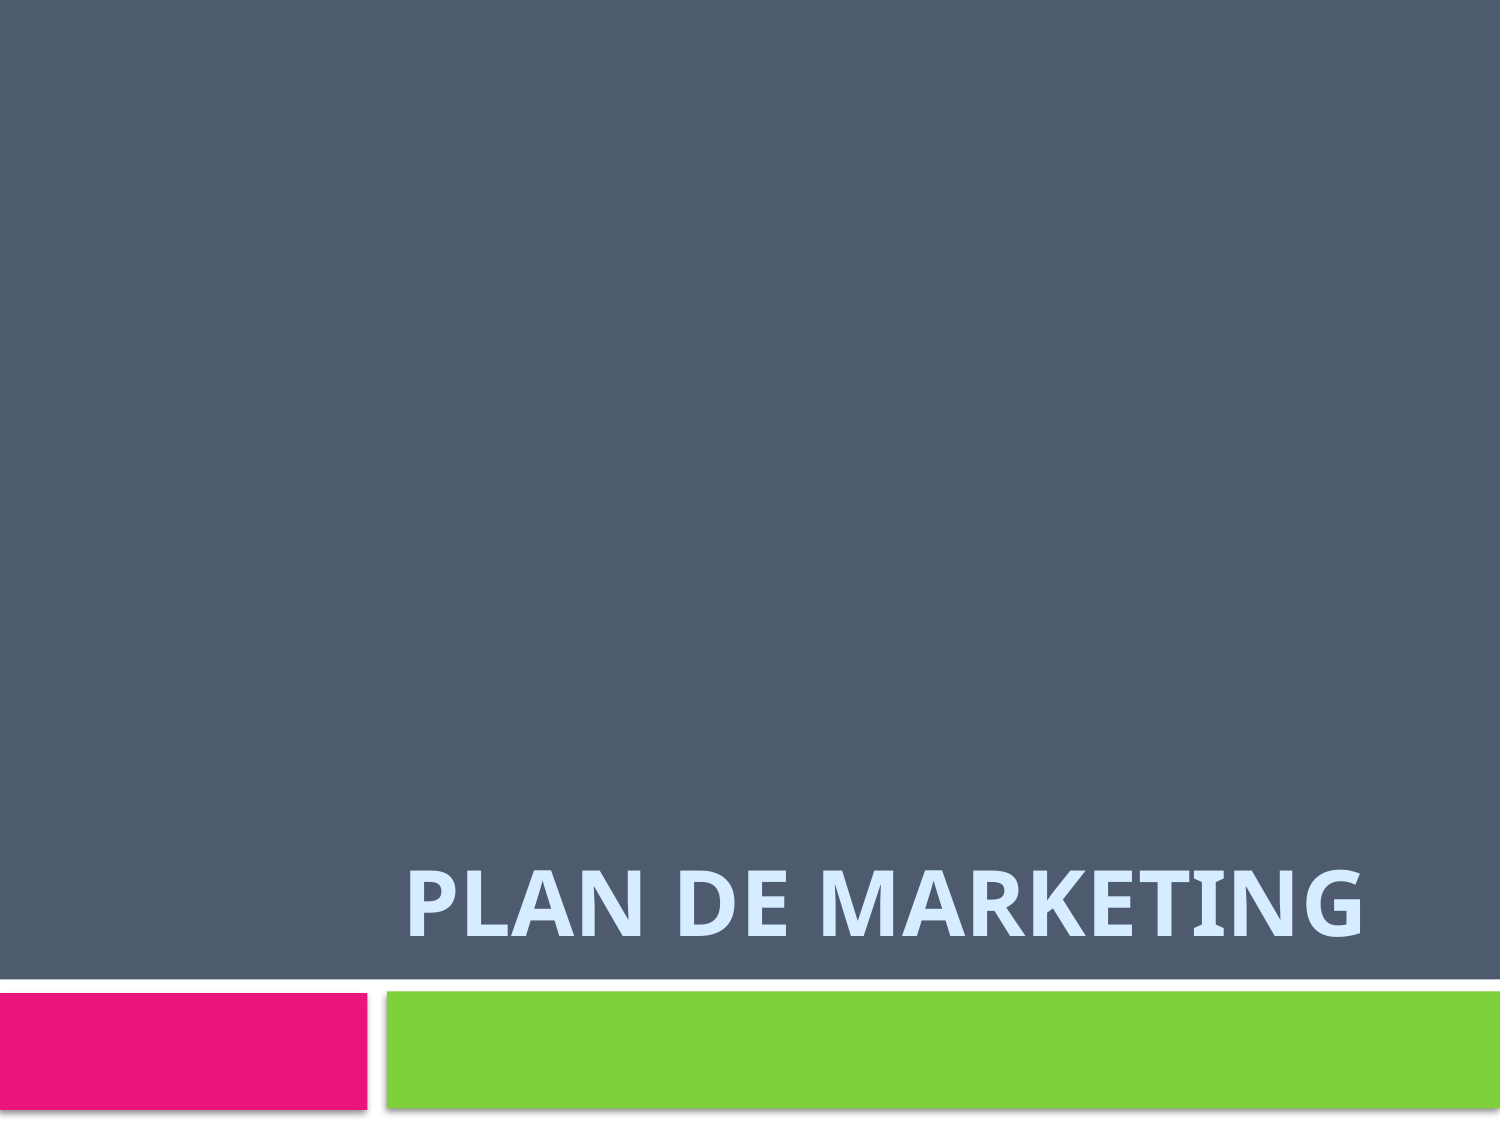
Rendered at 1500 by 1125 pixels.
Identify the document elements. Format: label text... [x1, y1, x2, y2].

title PLAN DE MARKETING [387, 662, 1450, 963]
